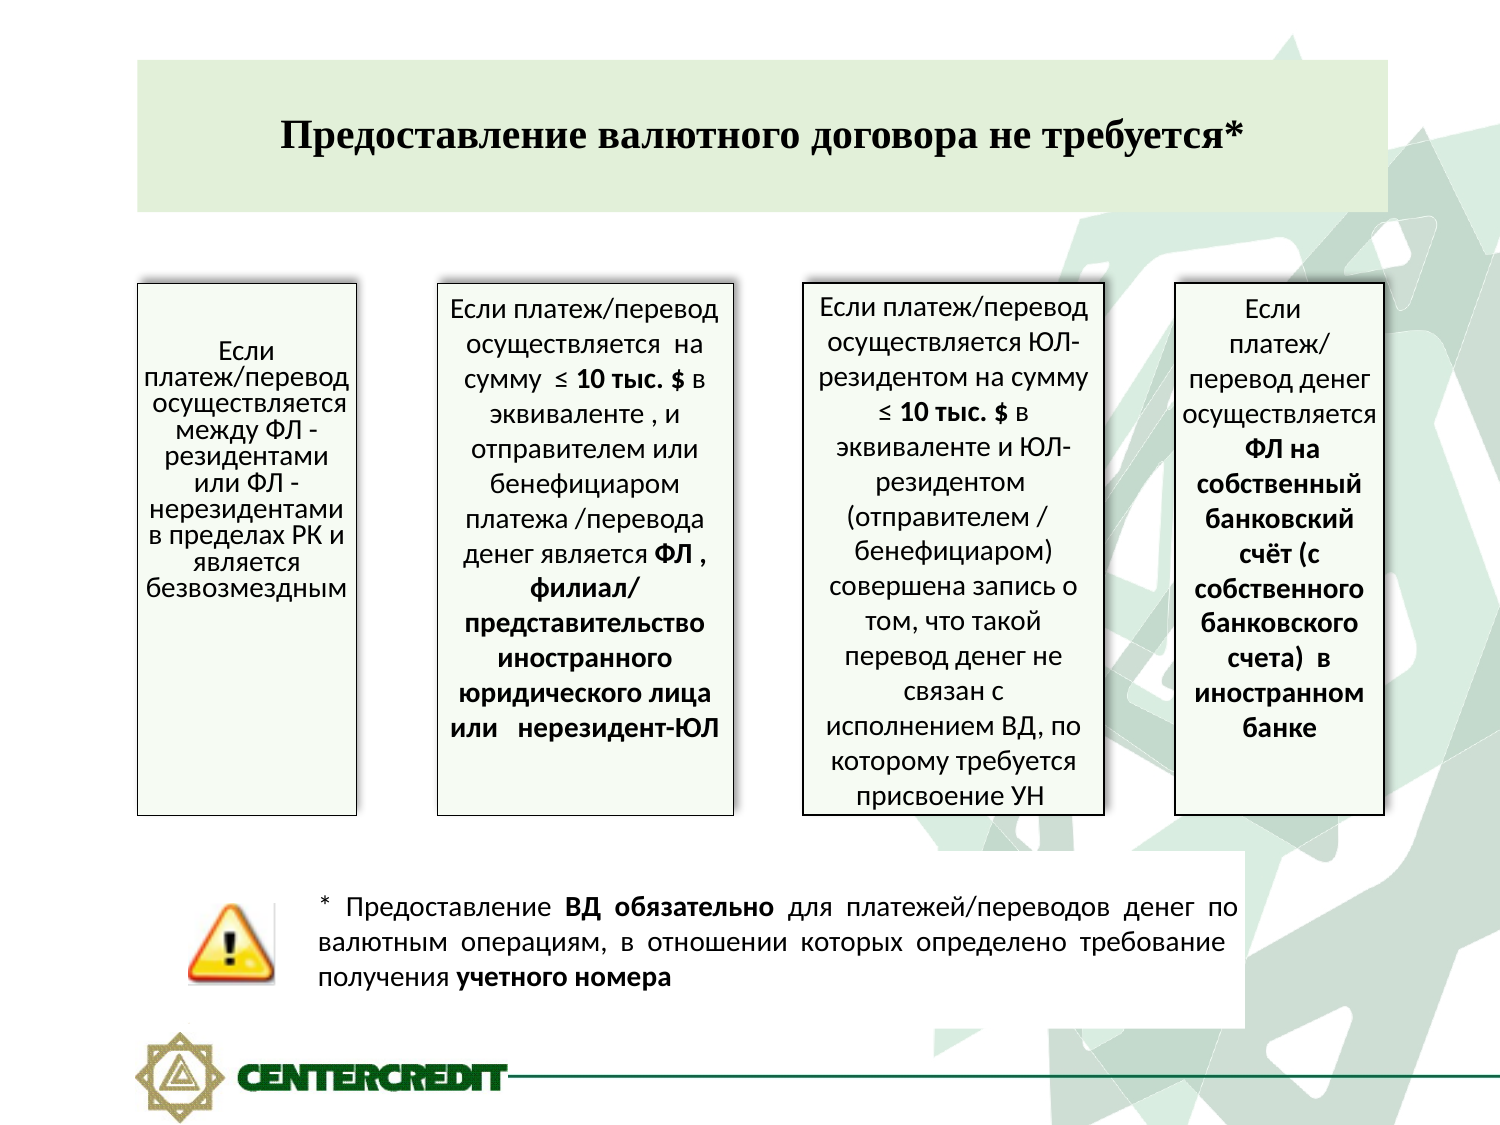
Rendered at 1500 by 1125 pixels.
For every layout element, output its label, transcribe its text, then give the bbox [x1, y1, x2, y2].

text_box * Предоставление ВД обязательно для платежей/переводов денег по валютным операциям, в отношении которых определено требование получения учетного номера [311, 851, 1245, 1029]
text_box Если платеж/перевод осуществляется на сумму ≤ 10 тыс. $ в эквиваленте , и отправителем или бенефициаром платежа /перевода денег является ФЛ , филиал/ представительство иностранного юридического лица или нерезидент-ЮЛ [436, 283, 734, 816]
text_box Если платеж/перевод осуществляется ЮЛ-резидентом на сумму ≤ 10 тыс. $ в эквиваленте и ЮЛ-резидентом (отправителем / бенефициаром) совершена запись о том, что такой перевод денег не связан с исполнением ВД, по которому требуется присвоение УН [803, 283, 1105, 816]
picture [0, 0, 1500, 1125]
text_box Если платеж/перевод осуществляется между ФЛ - резидентами или ФЛ - нерезидентами в пределах РК и является безвозмездным [137, 283, 356, 816]
text_box Если платеж/перевод денег осуществляется ФЛ на собственный банковский счёт (с собственного банковского счета) в иностранном банке [1175, 283, 1384, 816]
text_box Предоставление валютного договора не требуется* [137, 59, 1388, 213]
